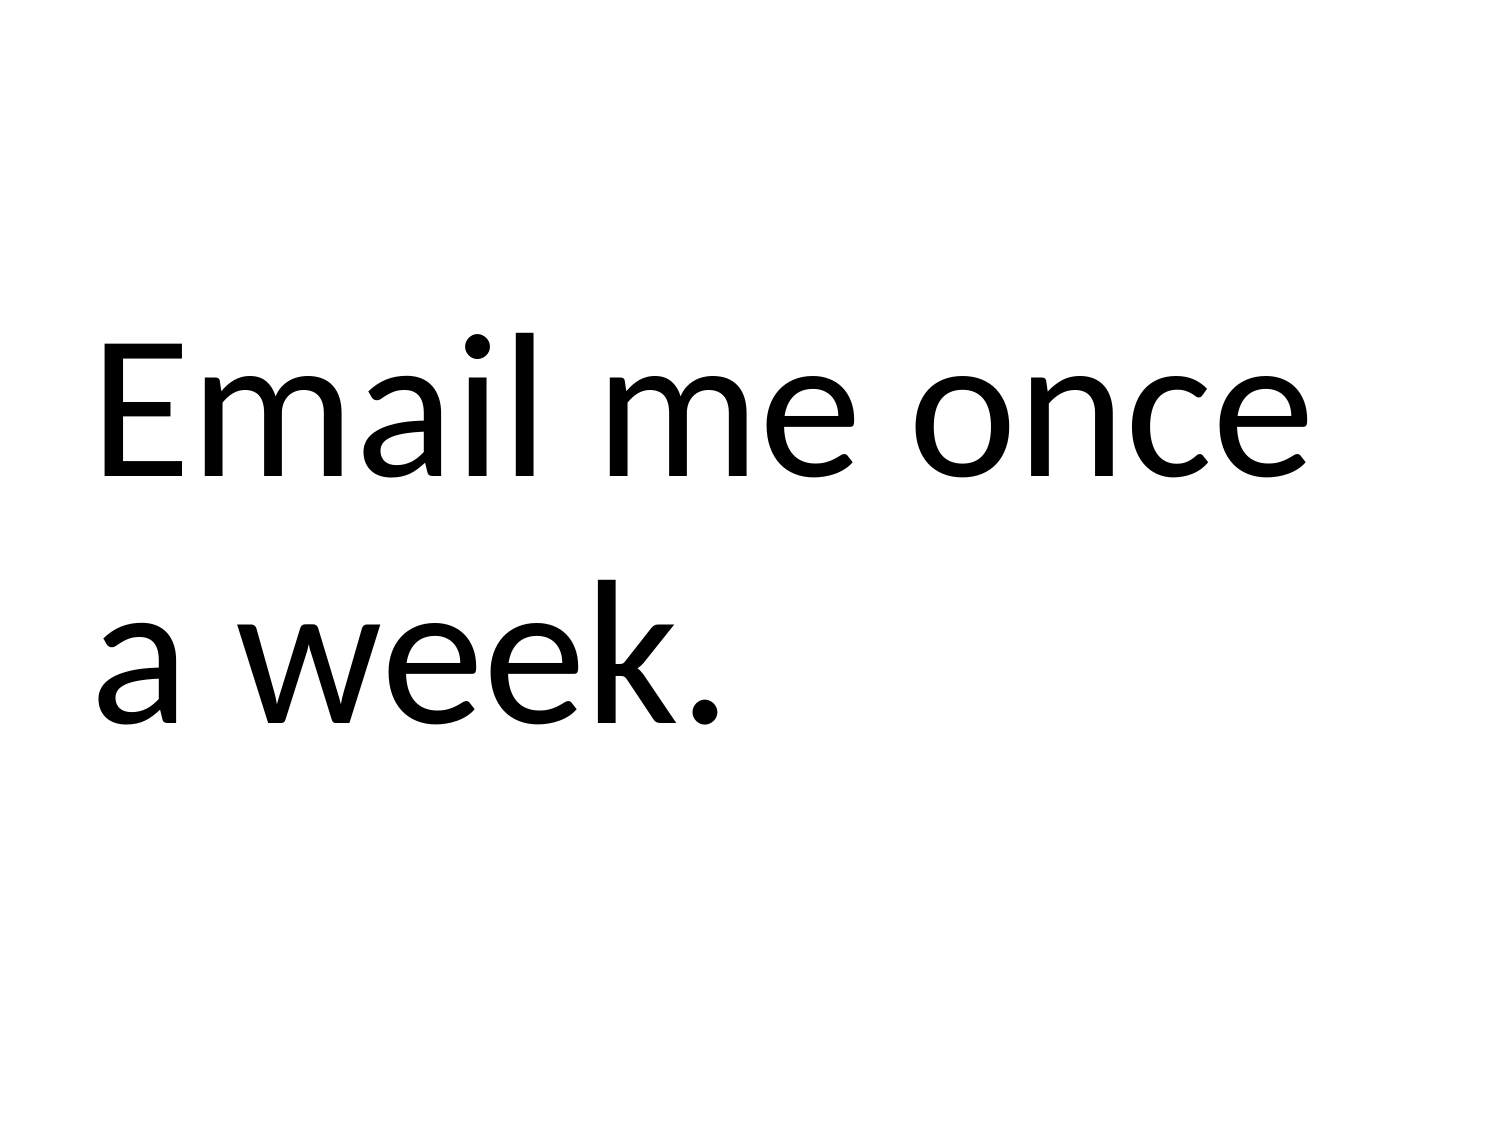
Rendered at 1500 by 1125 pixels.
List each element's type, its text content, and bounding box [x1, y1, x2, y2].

list Email me once a week. [75, 262, 1425, 1005]
